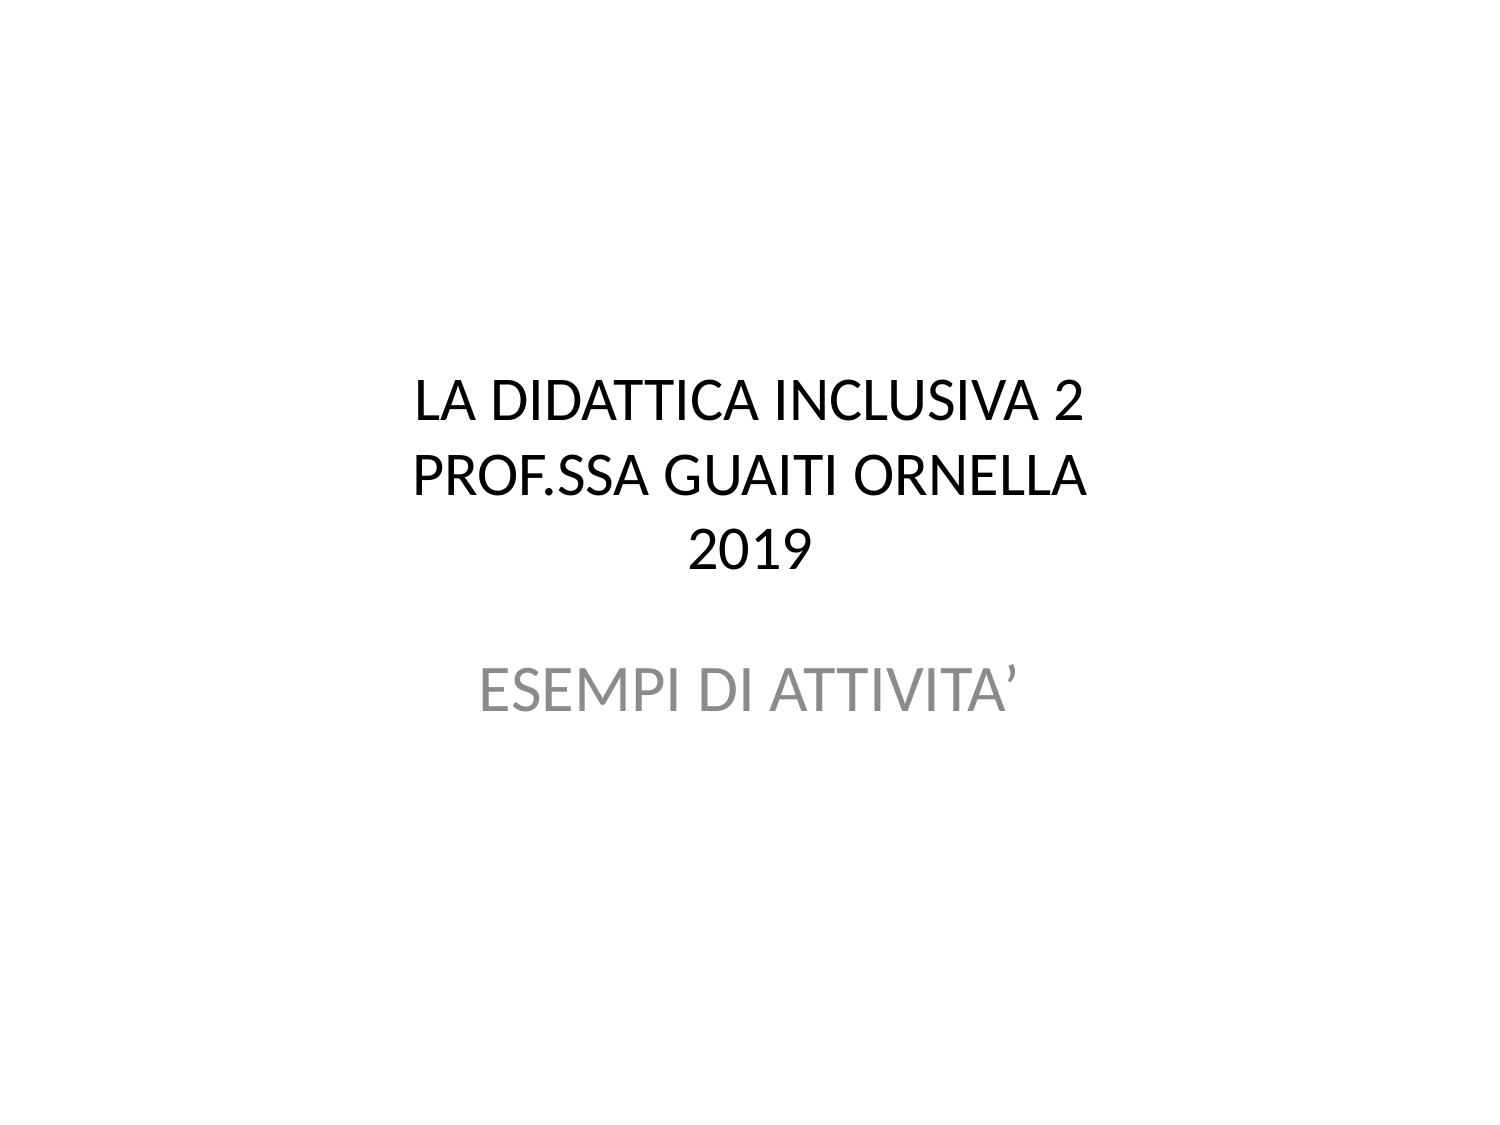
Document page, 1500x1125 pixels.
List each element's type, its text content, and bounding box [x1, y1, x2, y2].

title LA DIDATTICA INCLUSIVA 2 PROF.SSA GUAITI ORNELLA 2019 [112, 349, 1388, 591]
subtitle ESEMPI DI ATTIVITA’ [225, 637, 1275, 925]
